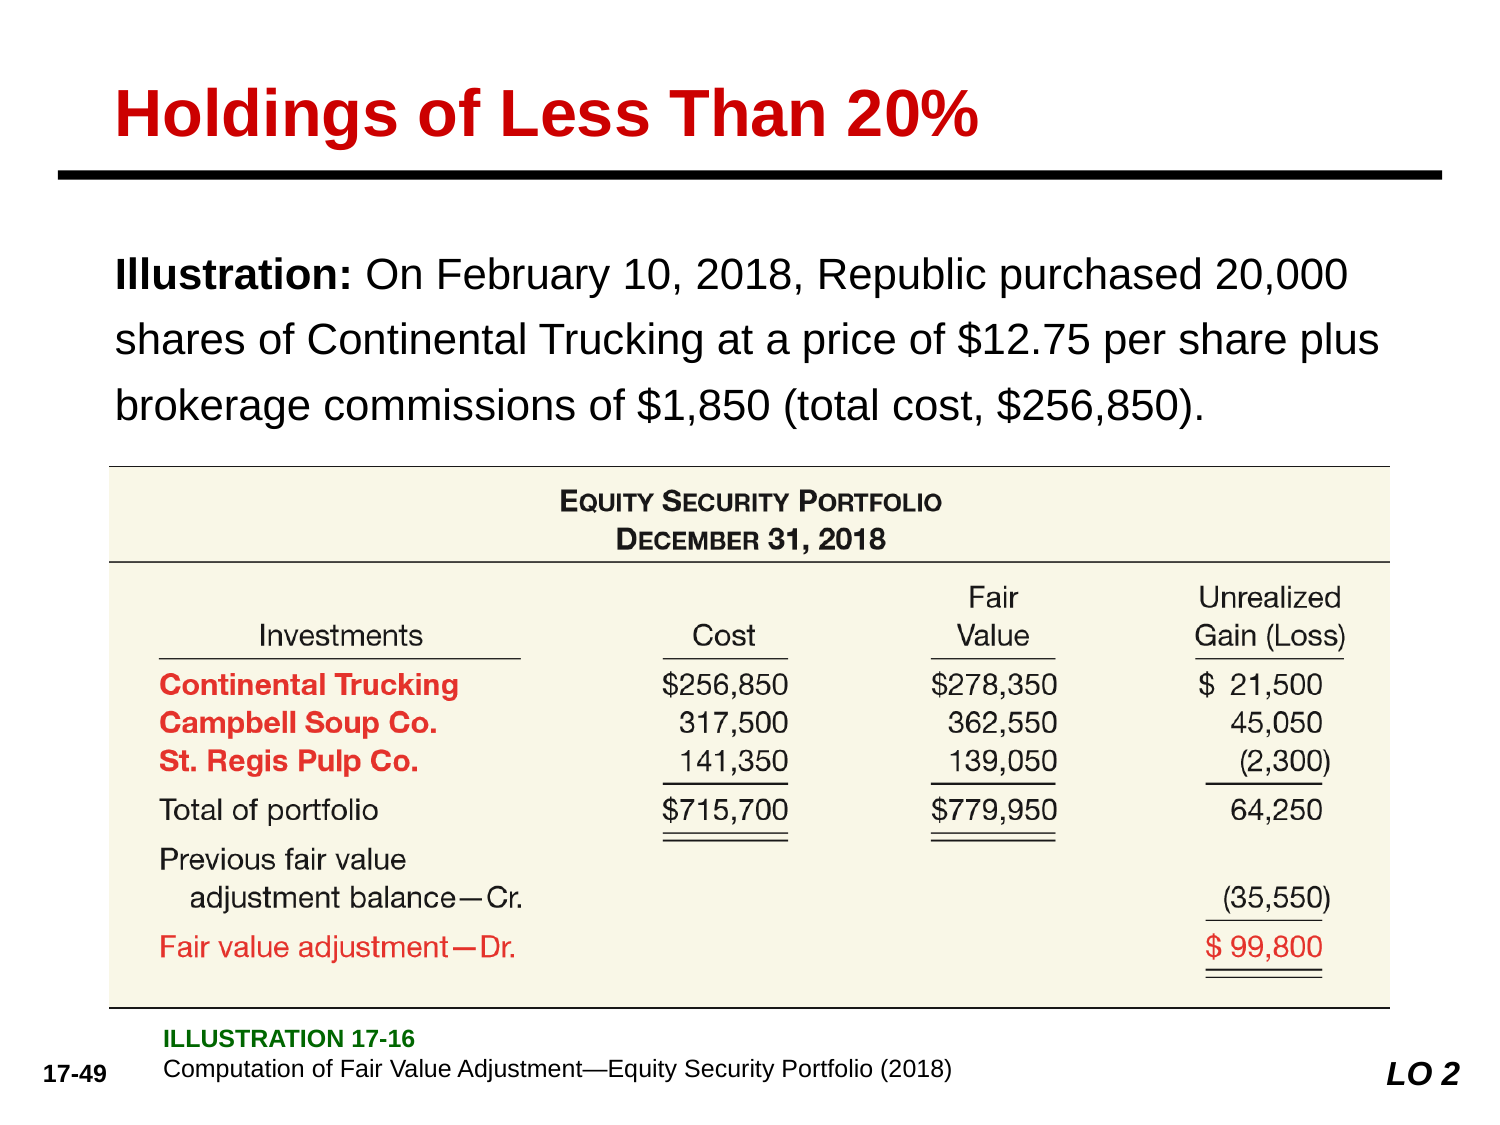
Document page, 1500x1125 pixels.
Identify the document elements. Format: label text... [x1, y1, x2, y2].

picture [109, 462, 1391, 1012]
text_box Illustration: On February 10, 2018, Republic purchased 20,000 shares of Continental Trucking at a price of $12.75 per share plus brokerage commissions of $1,850 (total cost, $256,850). [99, 224, 1475, 437]
text_box Holdings of Less Than 20% [99, 62, 1450, 155]
text_box ILLUSTRATION 17-16 Computation of Fair Value Adjustment—Equity Security Portfolio (2018) [148, 1021, 970, 1090]
text_box LO 2 [1337, 1044, 1475, 1100]
